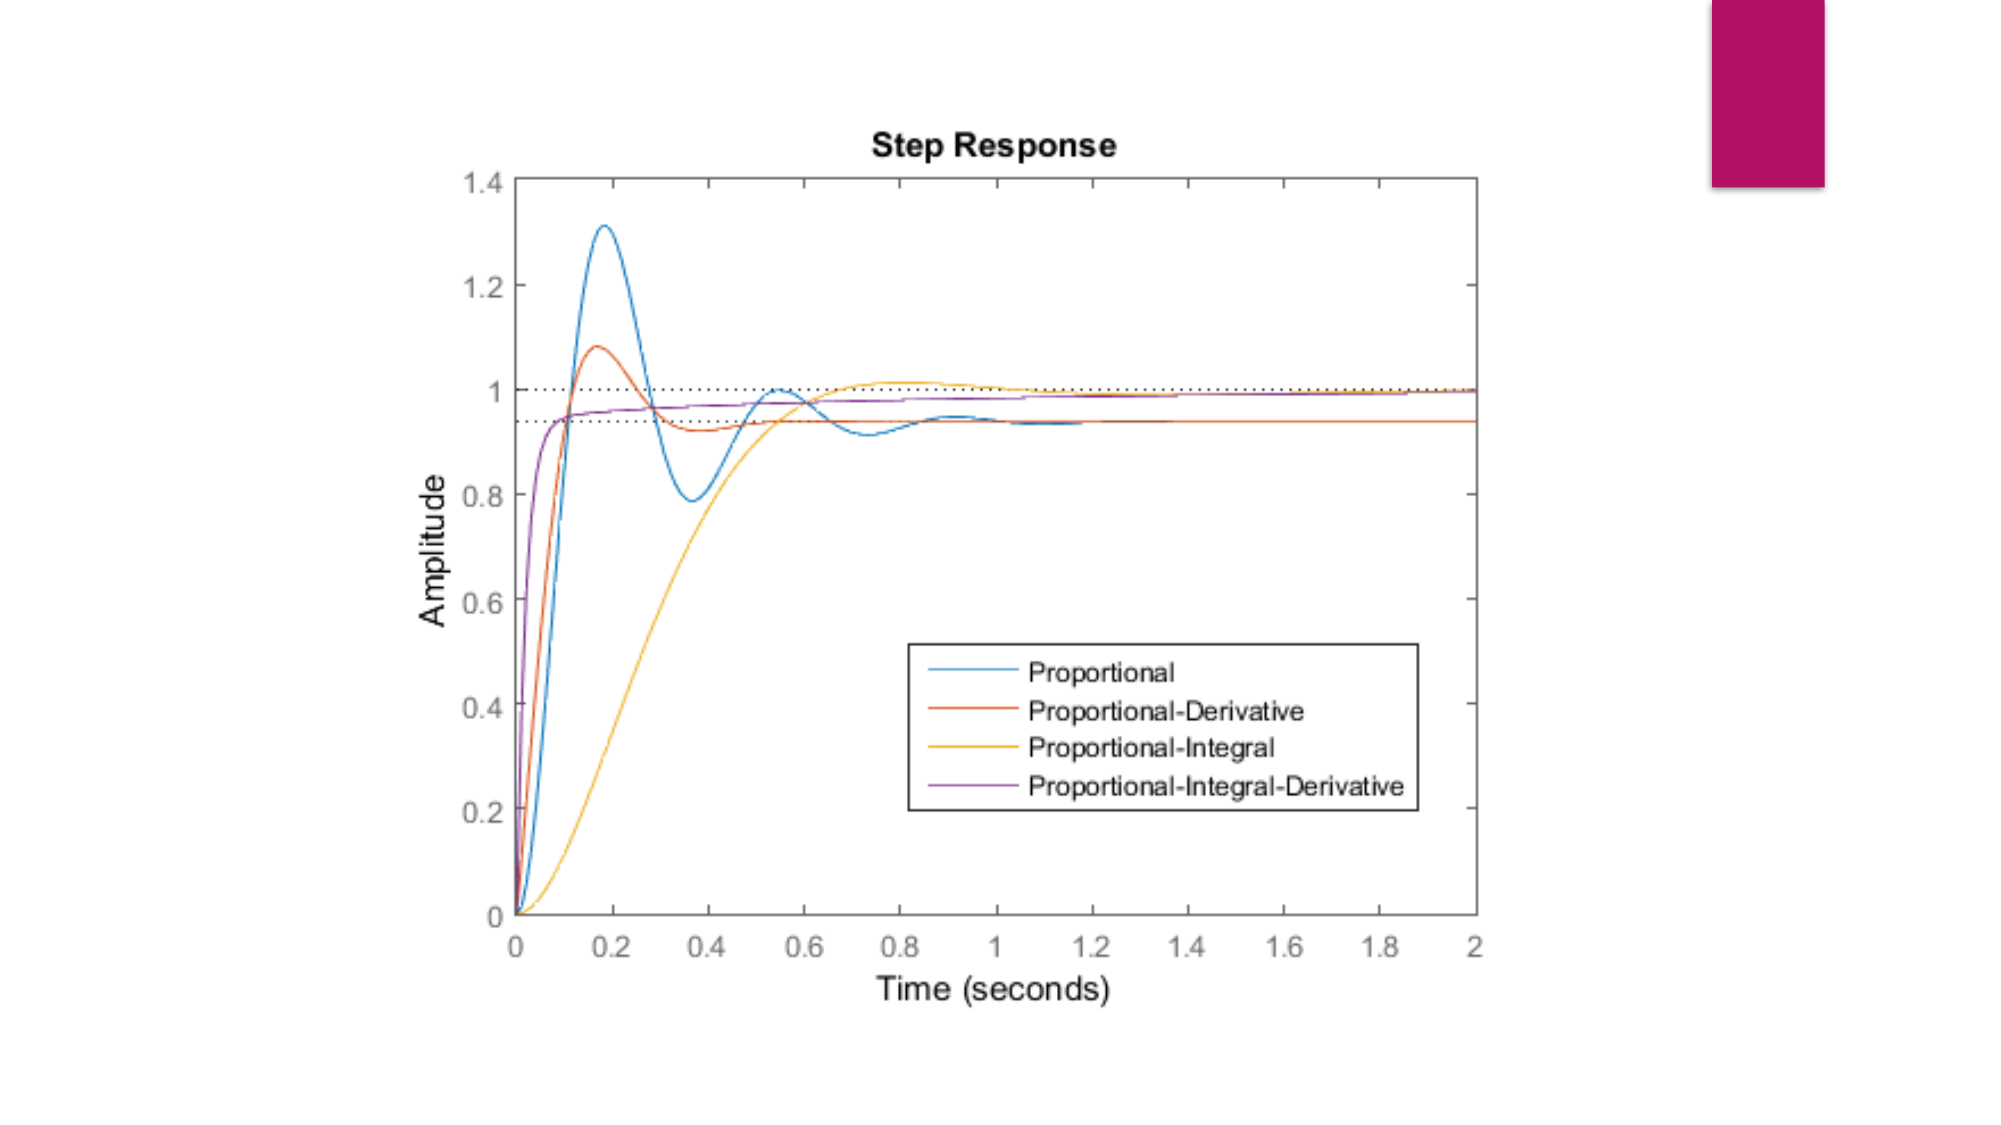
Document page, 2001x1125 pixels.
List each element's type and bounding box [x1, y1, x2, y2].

picture [324, 64, 1597, 1019]
